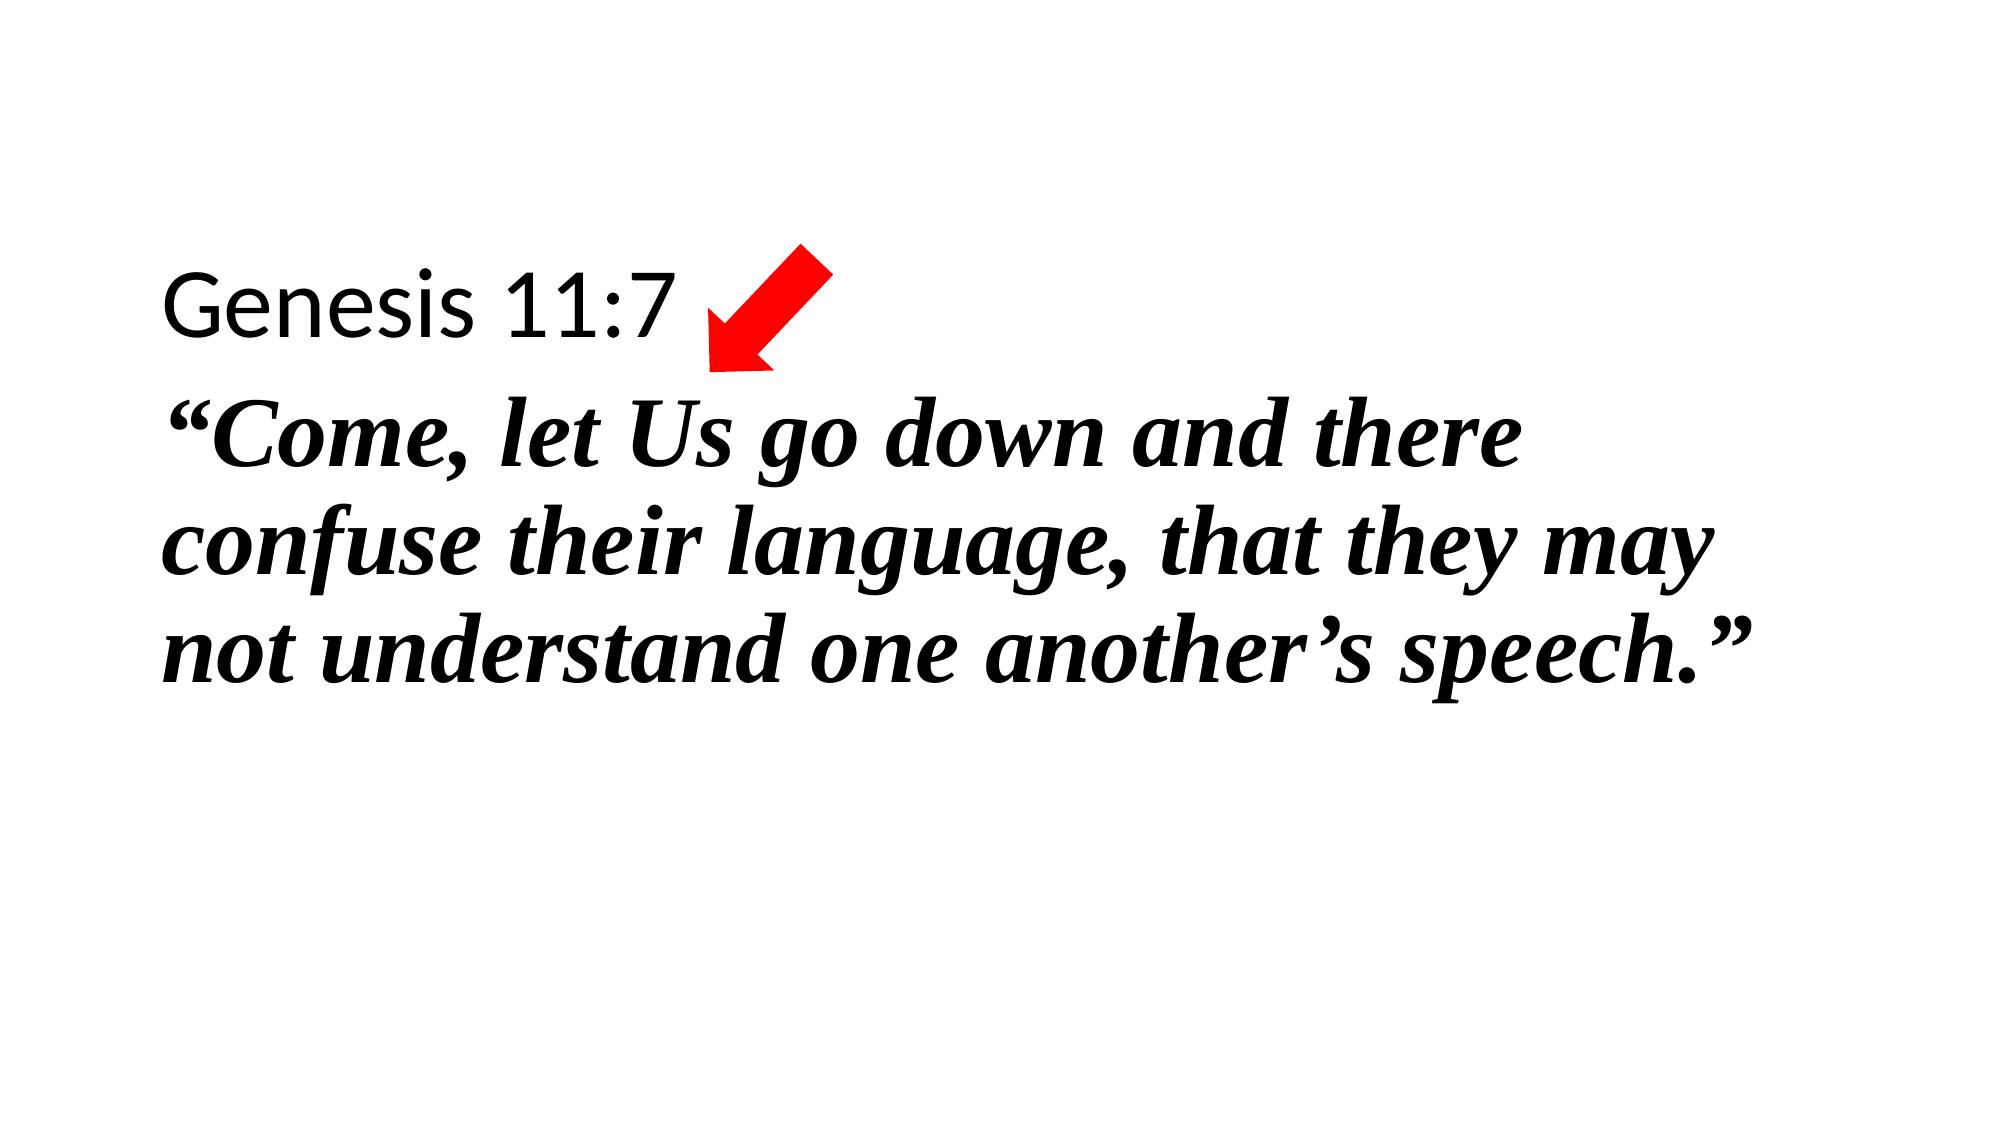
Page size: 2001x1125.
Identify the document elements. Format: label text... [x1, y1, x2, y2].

text_box [708, 243, 834, 373]
list Genesis 11:7 “Come, let Us go down and there confuse their language, that they may not understand one another’s speech.” [146, 103, 1847, 1022]
